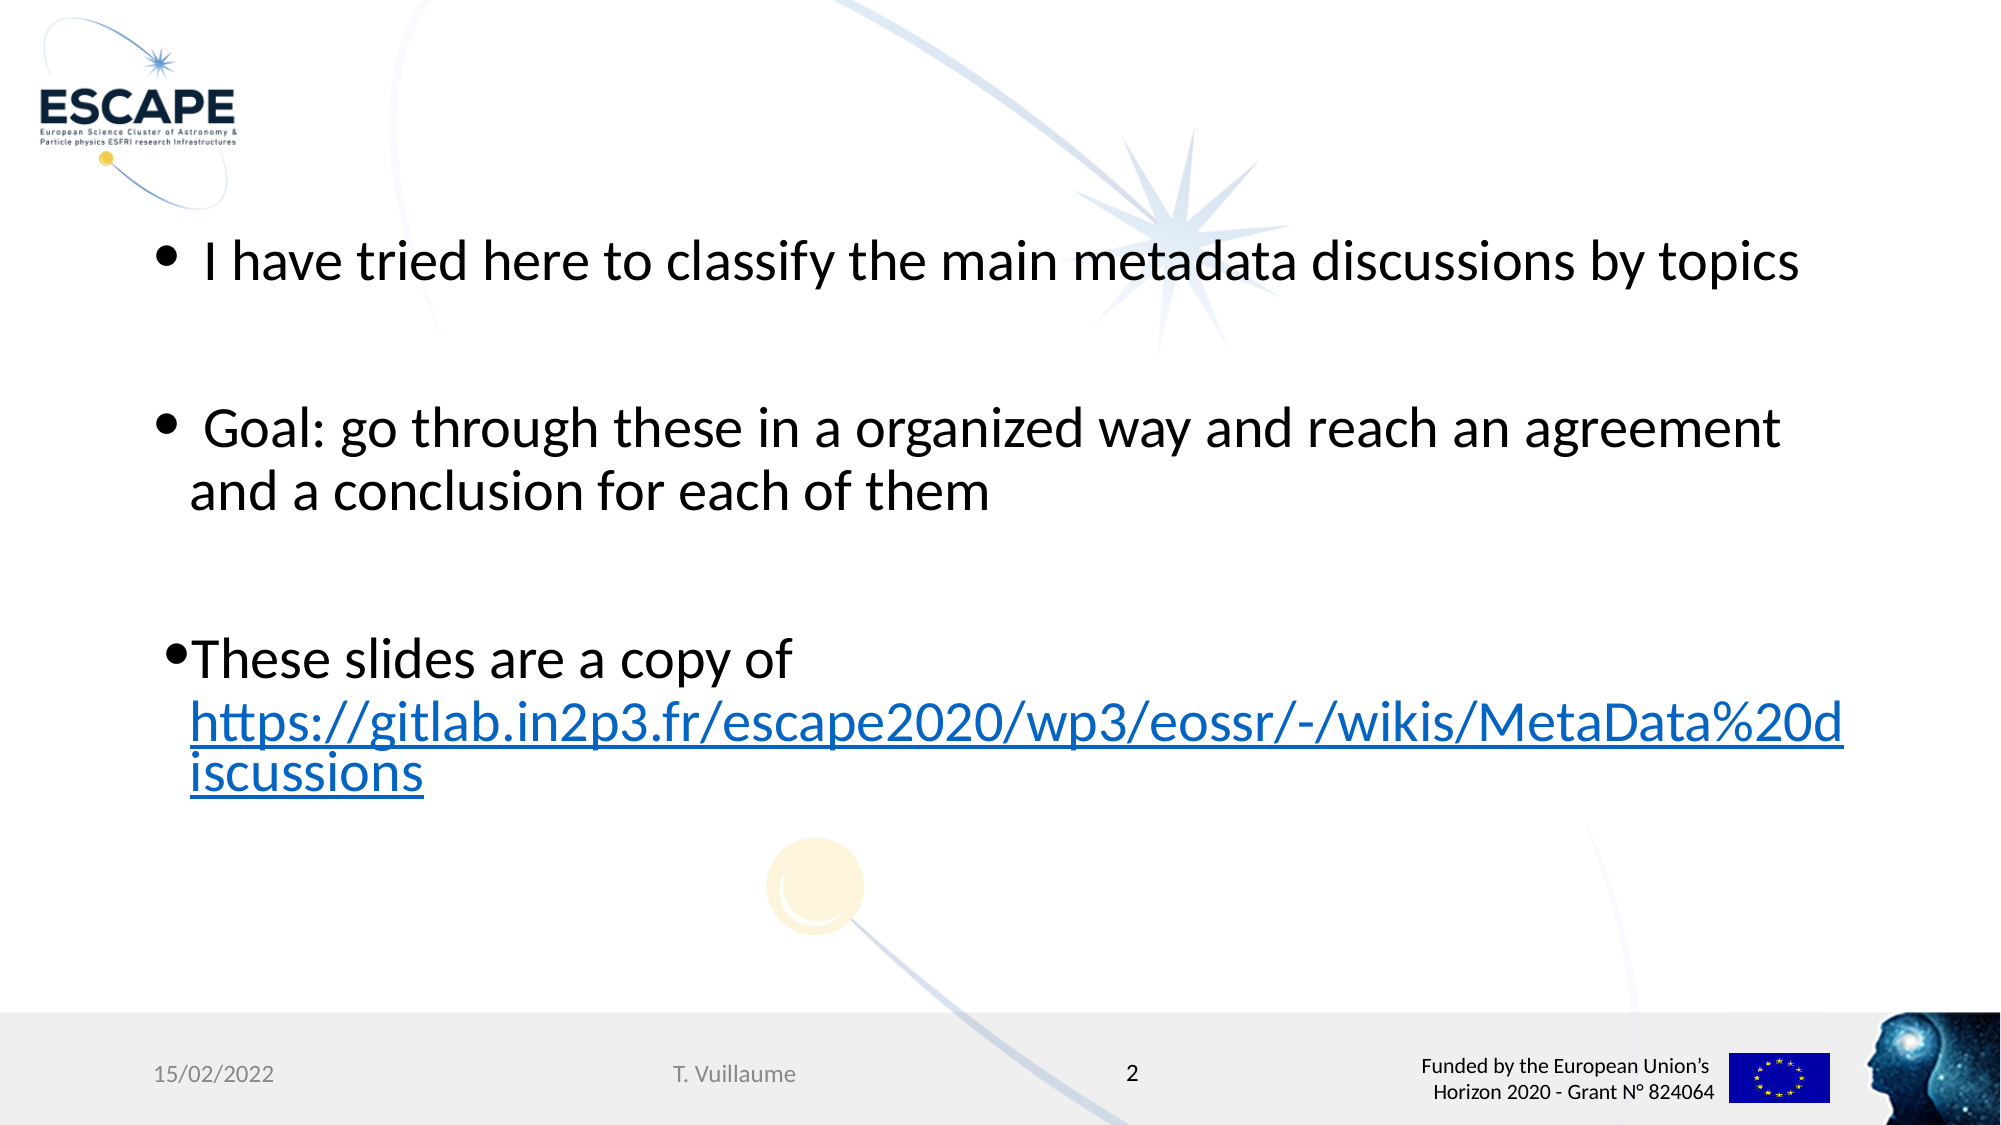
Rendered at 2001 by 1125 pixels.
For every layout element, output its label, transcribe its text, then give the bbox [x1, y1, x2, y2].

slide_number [138, 1042, 395, 1103]
picture [0, 0, 2001, 1125]
footer T. Vuillaume [428, 1042, 1042, 1103]
slide_number 2 [1072, 1041, 1193, 1101]
list I have tried here to classify the main metadata discussions by topics Goal: go through these in a organized way and reach an agreement and a conclusion for each of them These slides are a copy of https://gitlab.in2p3.fr/escape2020/wp3/eossr/-/wikis/MetaData%20discussions [137, 222, 1863, 1014]
